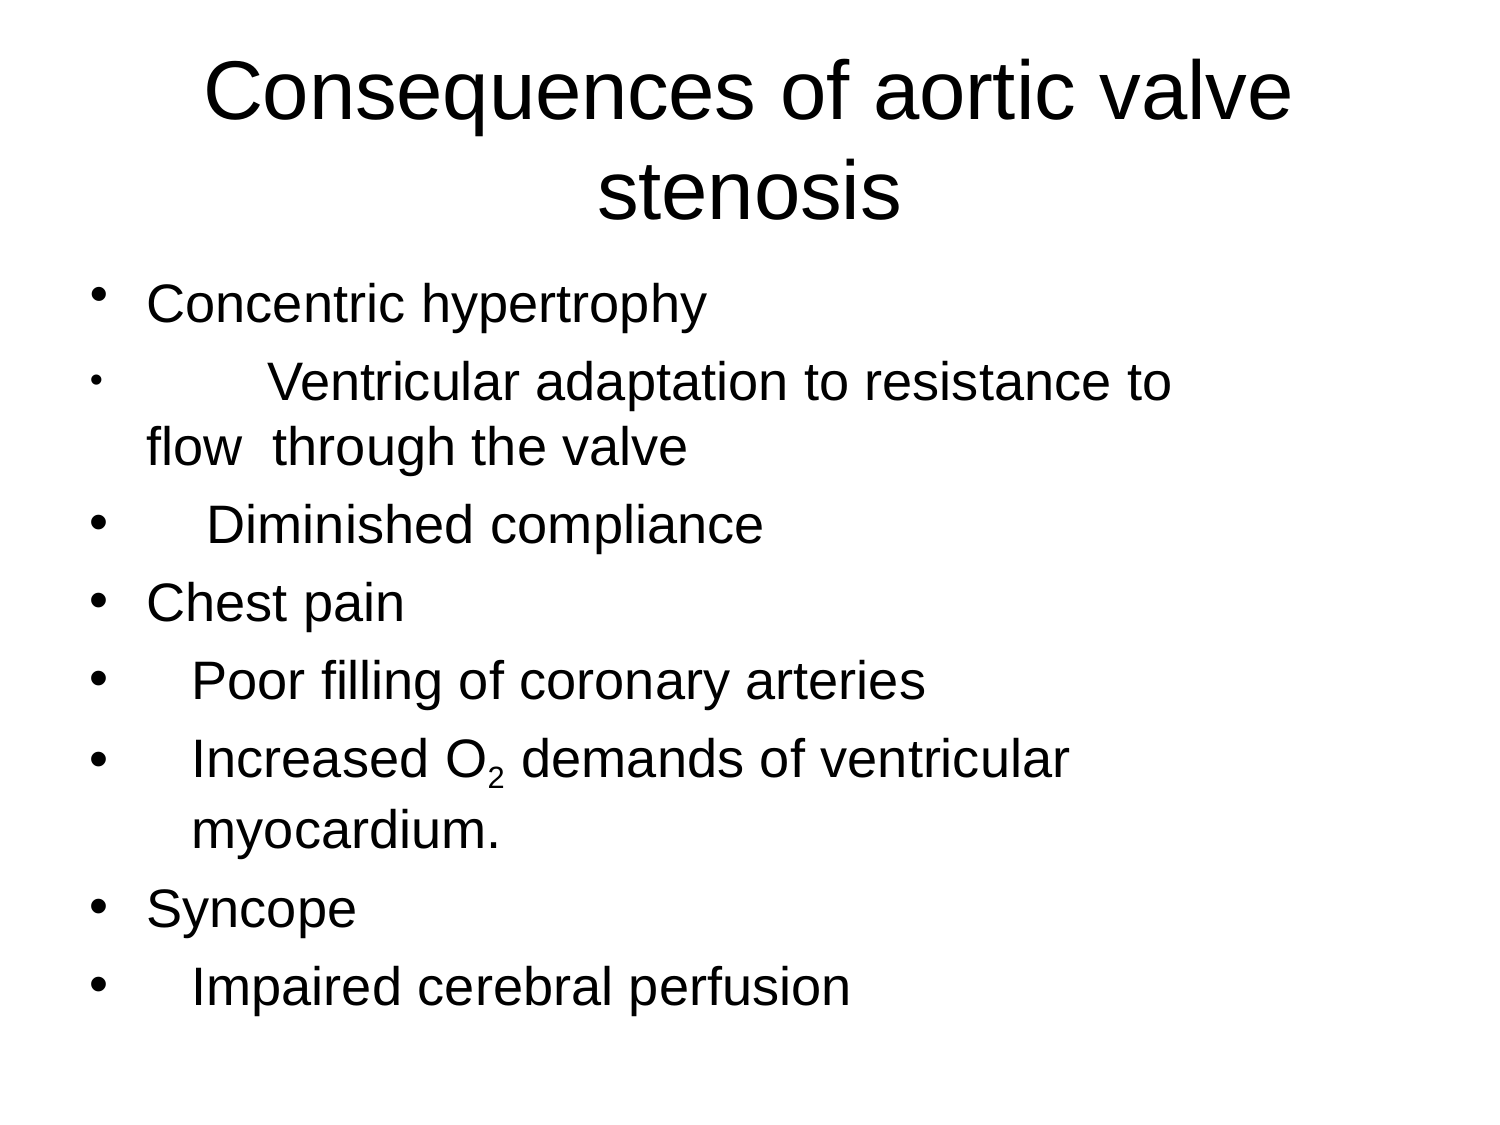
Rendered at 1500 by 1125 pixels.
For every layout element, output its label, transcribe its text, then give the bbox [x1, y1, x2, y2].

title Consequences of aortic valve stenosis [94, 34, 1406, 237]
text_box Concentric hypertrophy Ventricular adaptation to resistance to flow through the valve Diminished compliance Chest pain Poor filling of coronary arteries Increased O2 demands of ventricular myocardium. Syncope Impaired cerebral perfusion [85, 253, 1401, 1016]
